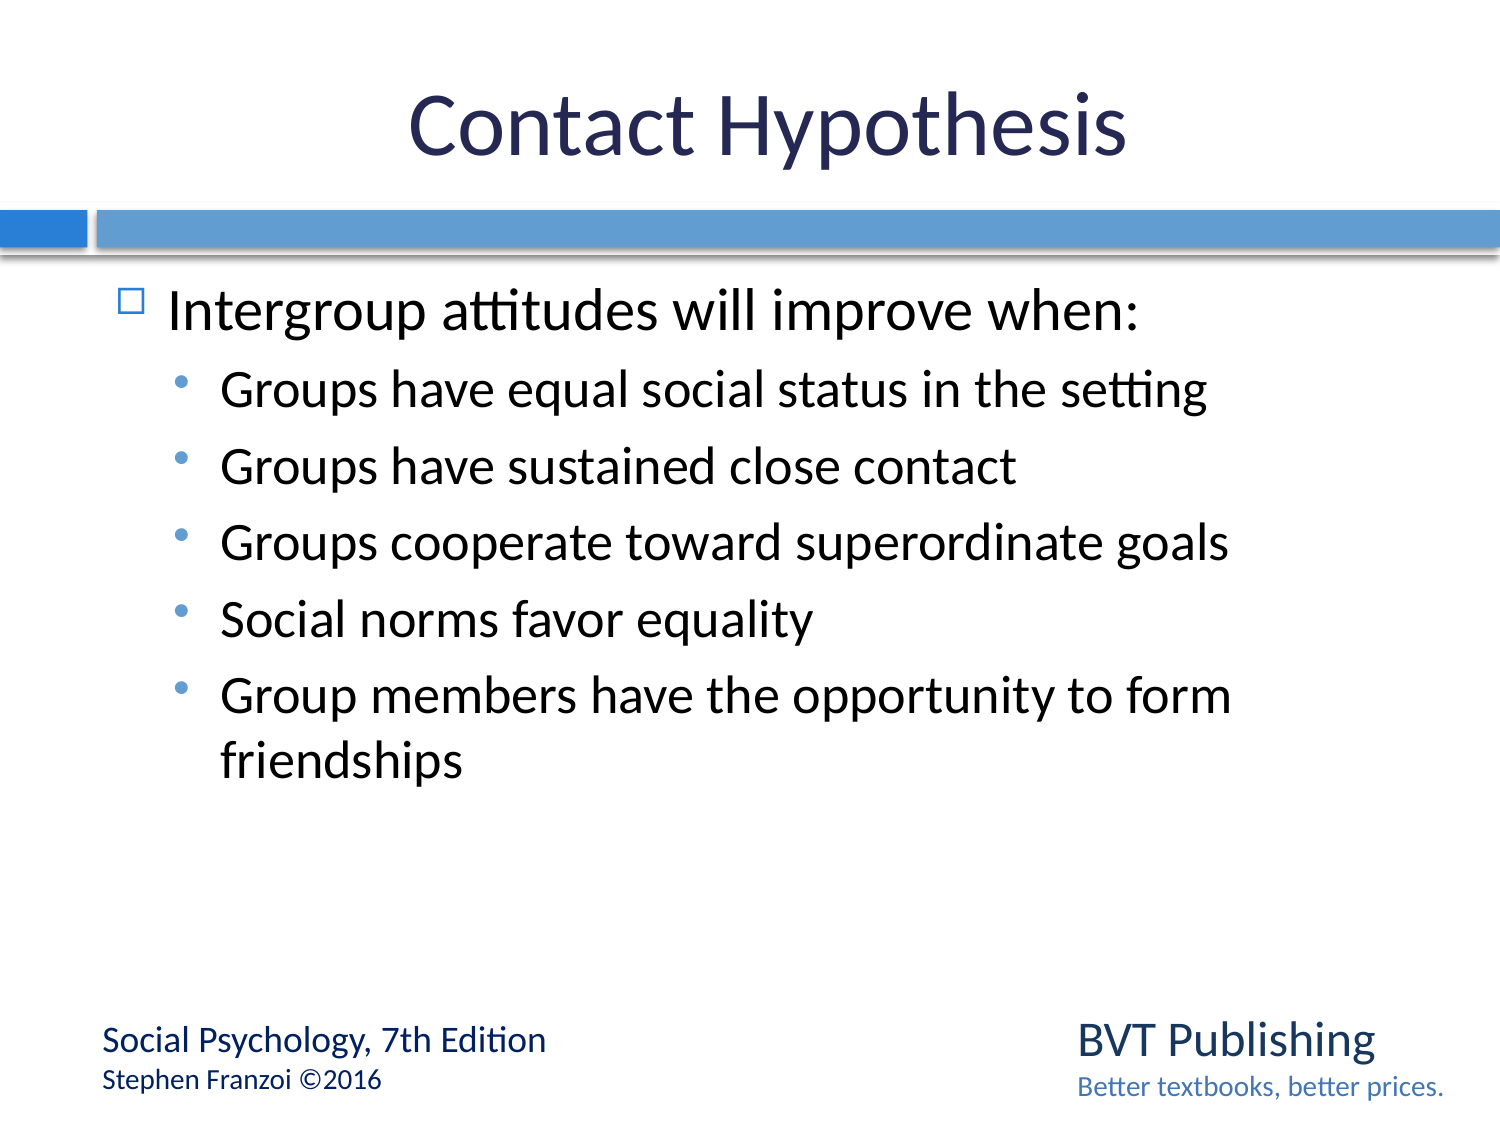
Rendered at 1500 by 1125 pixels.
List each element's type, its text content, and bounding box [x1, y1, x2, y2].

title Contact Hypothesis [100, 37, 1438, 200]
list Intergroup attitudes will improve when: Groups have equal social status in the setting Groups have sustained close contact Groups cooperate toward superordinate goals Social norms favor equality Group members have the opportunity to form friendships [100, 262, 1438, 1013]
